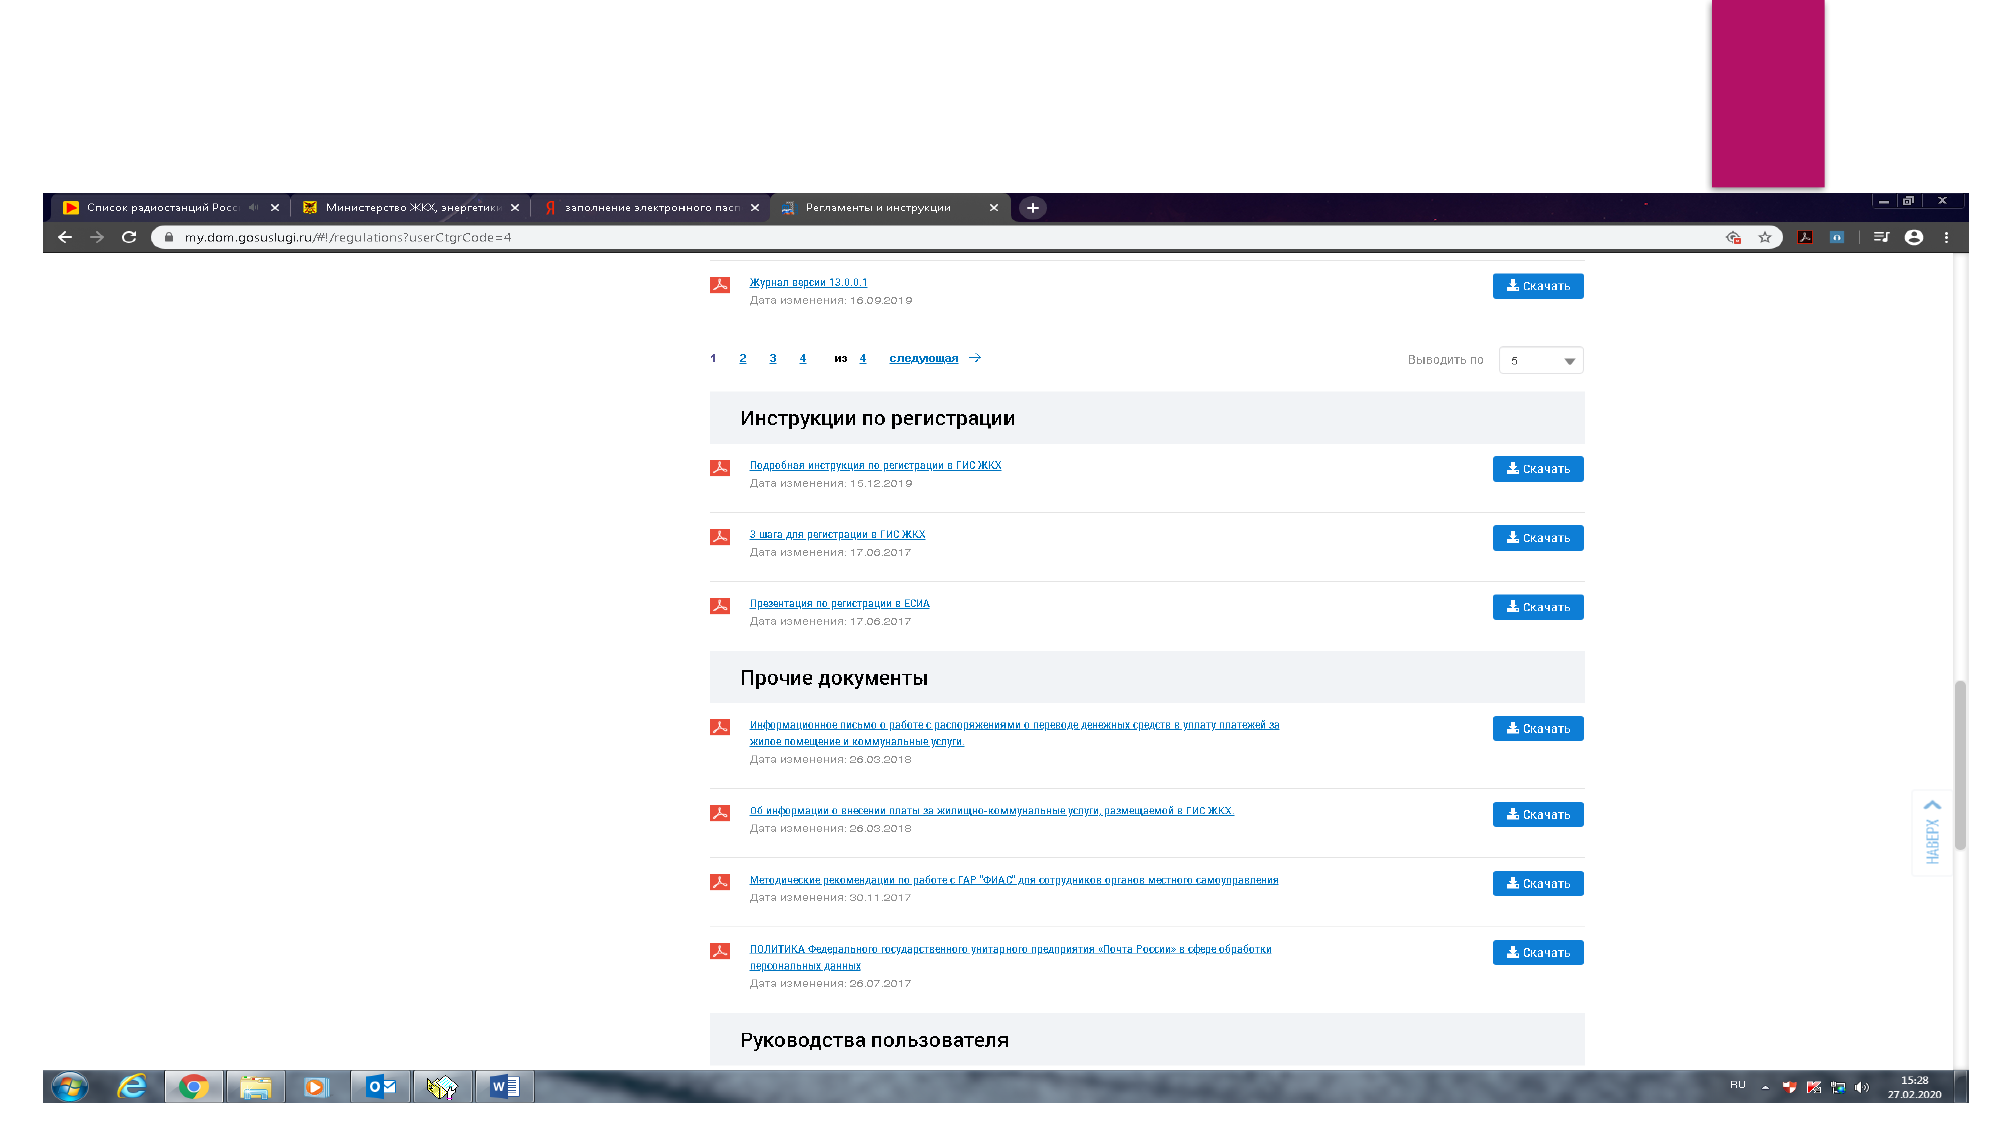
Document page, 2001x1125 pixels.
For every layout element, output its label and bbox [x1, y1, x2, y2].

picture [43, 193, 1969, 1104]
